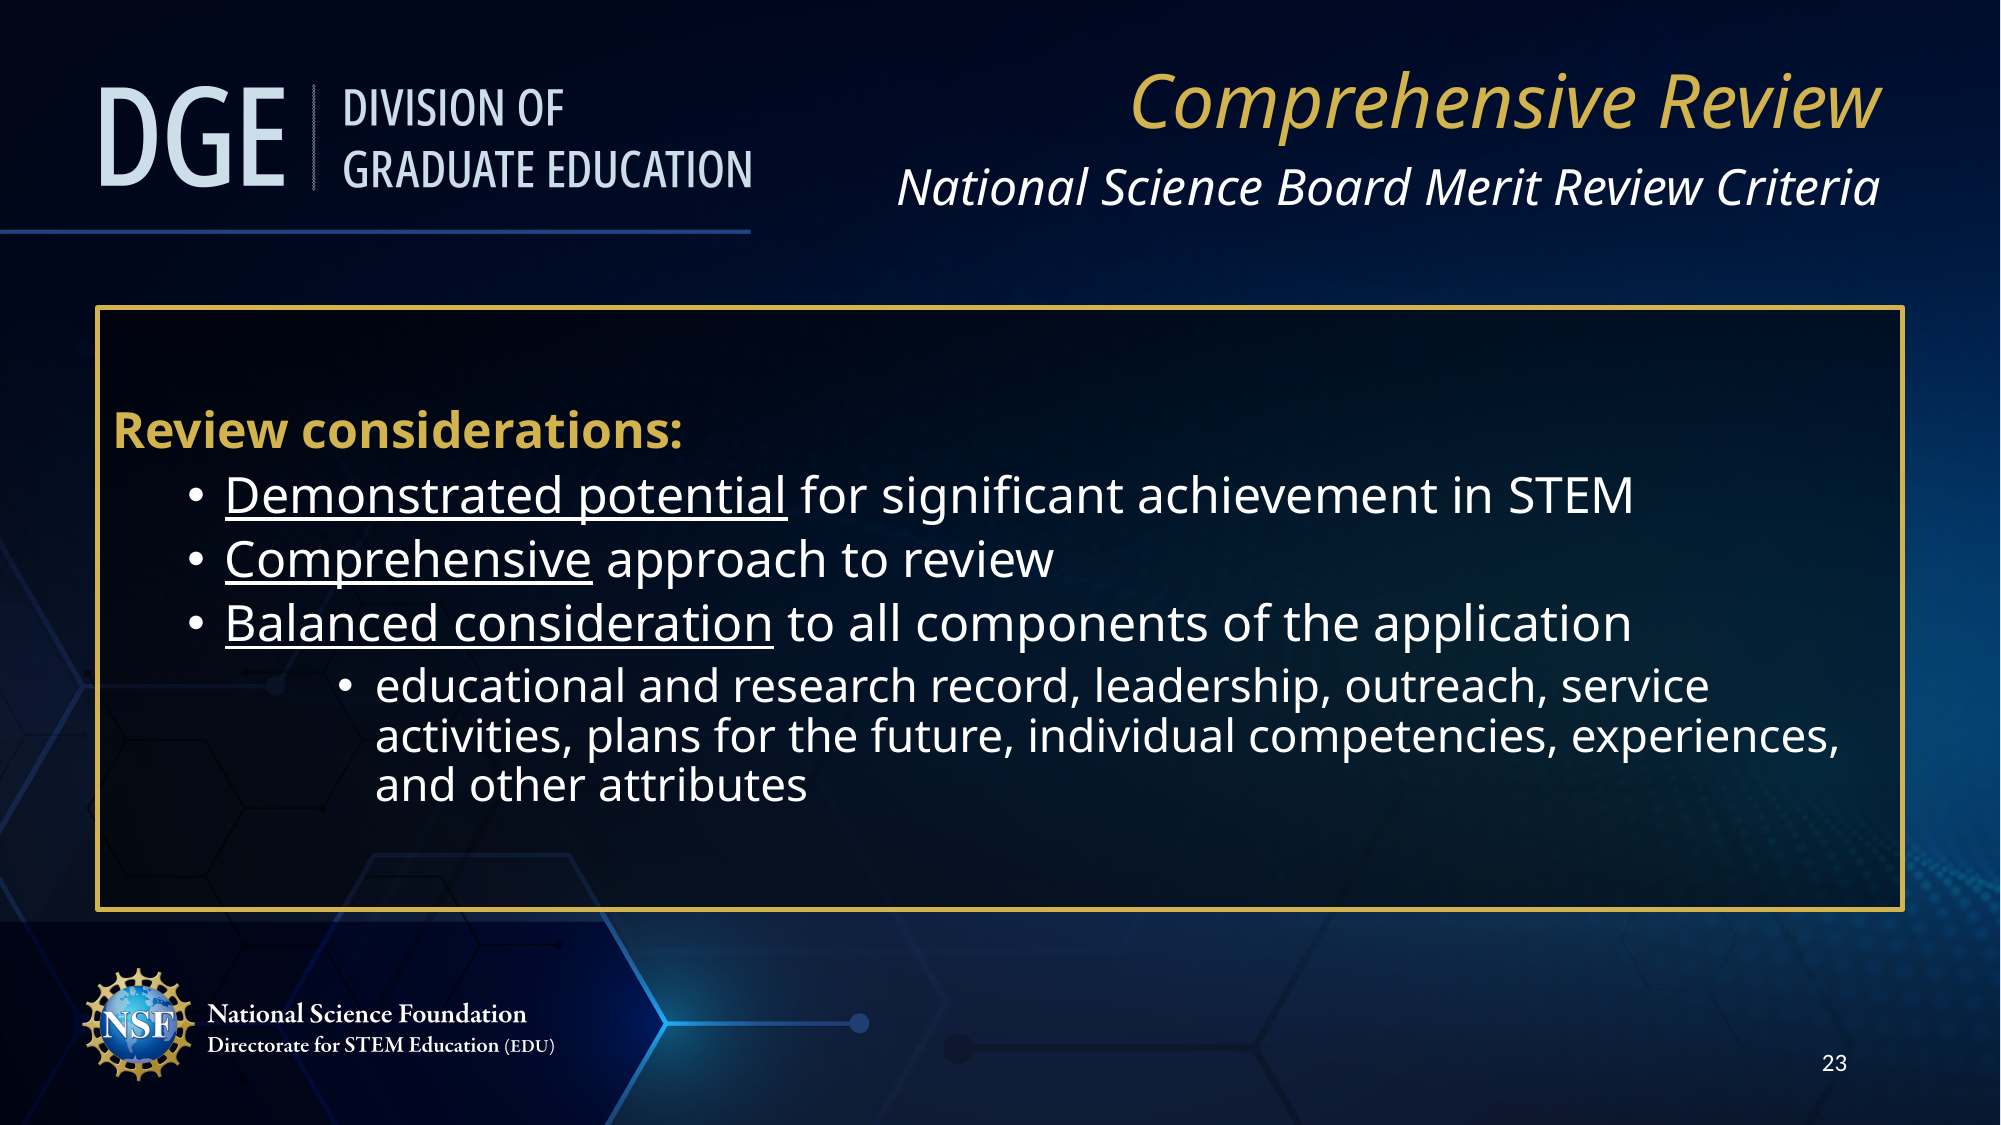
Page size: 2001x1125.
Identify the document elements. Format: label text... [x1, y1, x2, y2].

picture [0, 0, 2001, 1125]
list Review considerations: Demonstrated potential for significant achievement in STEM Comprehensive approach to review Balanced consideration to all components of the application educational and research record, leadership, outreach, service activities, plans for the future, individual competencies, experiences, and other attributes [97, 307, 1903, 910]
title Comprehensive Review National Science Board Merit Review Criteria [815, 44, 1897, 235]
slide_number 23 [1412, 1042, 1863, 1103]
